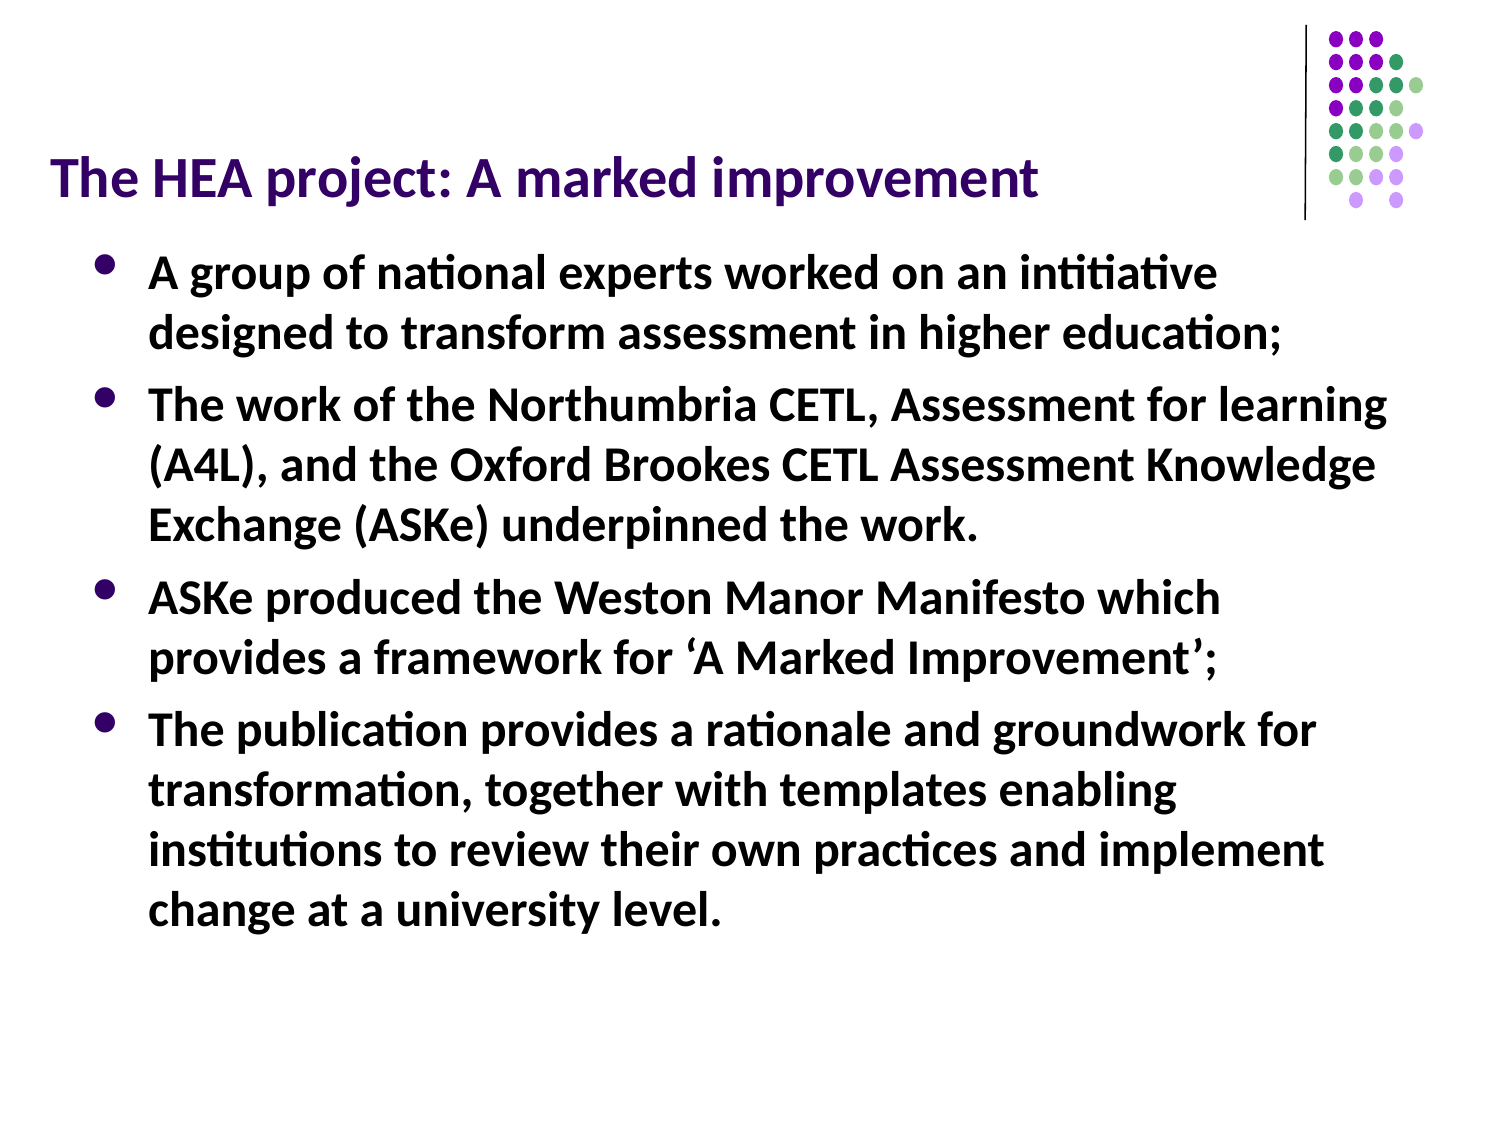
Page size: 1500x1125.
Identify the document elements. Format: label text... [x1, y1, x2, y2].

title The HEA project: A marked improvement [34, 40, 1313, 218]
list A group of national experts worked on an intitiative designed to transform assessment in higher education; The work of the Northumbria CETL, Assessment for learning (A4L), and the Oxford Brookes CETL Assessment Knowledge Exchange (ASKe) underpinned the work. ASKe produced the Weston Manor Manifesto which provides a framework for ‘A Marked Improvement’; The publication provides a rationale and groundwork for transformation, together with templates enabling institutions to review their own practices and implement change at a university level. [76, 231, 1428, 1018]
